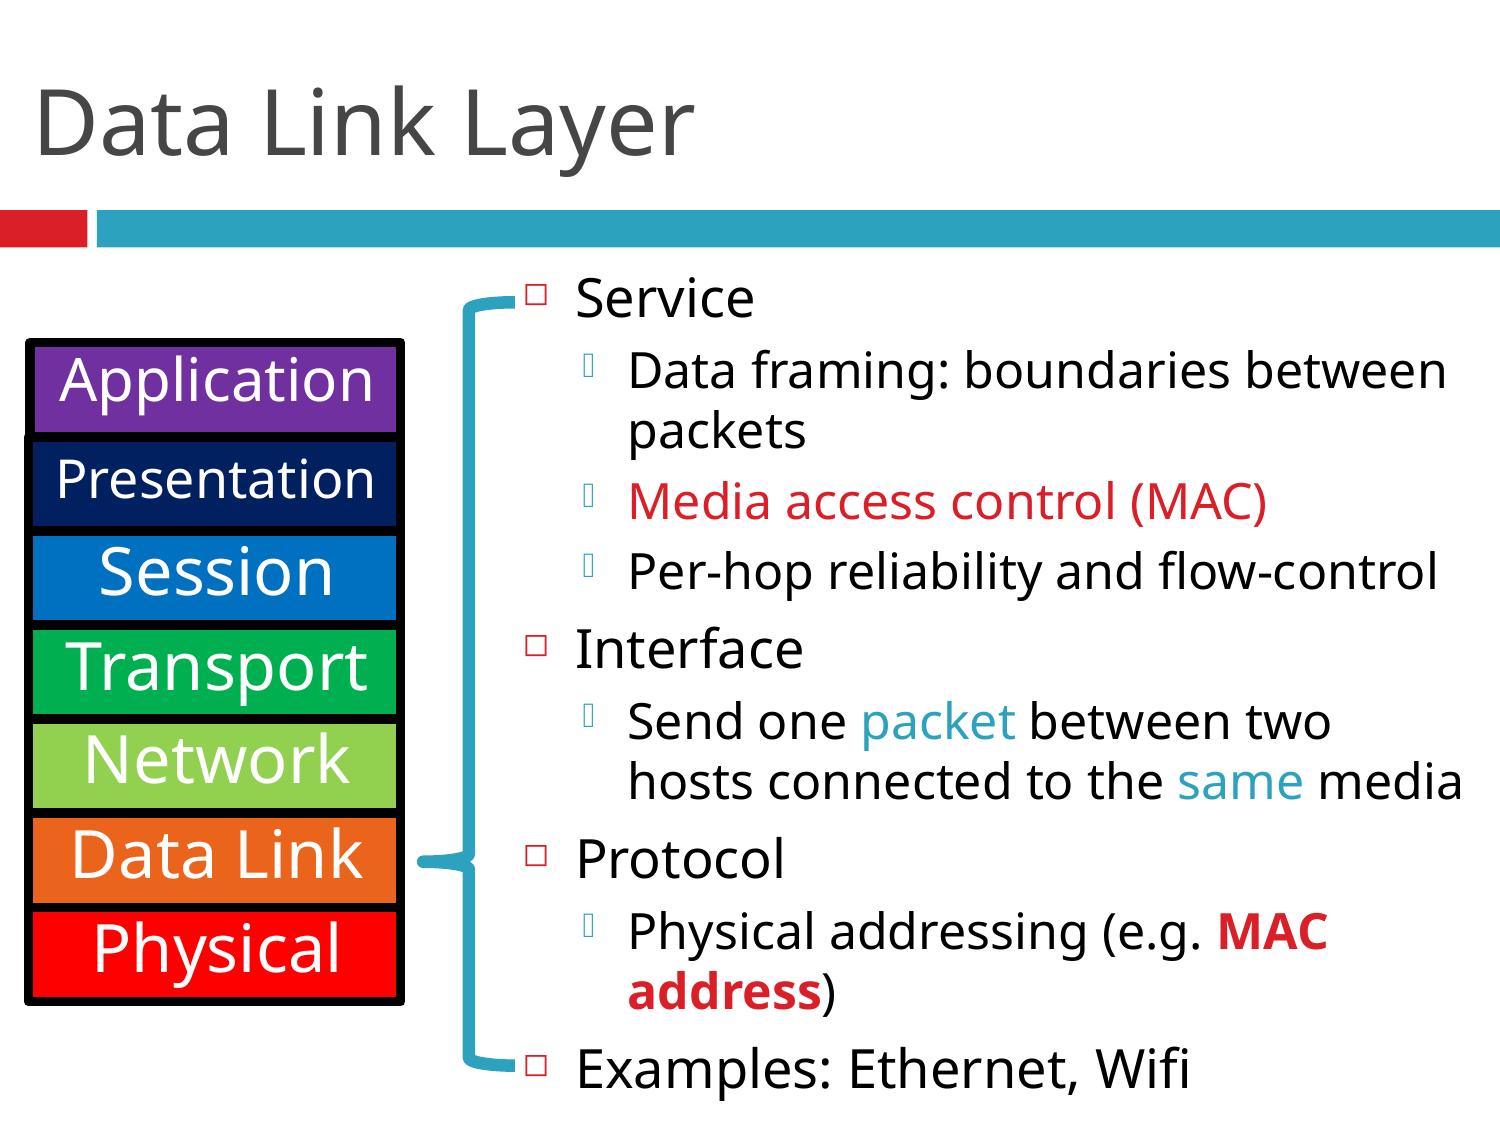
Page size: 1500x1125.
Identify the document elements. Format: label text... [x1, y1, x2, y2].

text_box [423, 302, 515, 1066]
text_box Presentation [23, 436, 392, 530]
list Service Data framing: boundaries between packets Media access control (MAC) Per-hop reliability and flow-control Interface Send one packet between two hosts connected to the same media Protocol Physical addressing (e.g. MAC address) Examples: Ethernet, Wifi [514, 261, 1476, 1101]
text_box Network [23, 718, 392, 813]
text_box Data Link [23, 813, 392, 907]
text_box [392, 530, 401, 624]
text_box [392, 907, 401, 1002]
text_box [392, 342, 401, 436]
text_box [392, 813, 401, 907]
text_box Transport [23, 624, 392, 718]
slide_number [17, 204, 71, 258]
text_box [392, 624, 401, 718]
text_box [392, 436, 401, 530]
text_box Application [25, 342, 392, 436]
text_box Session [23, 530, 392, 624]
text_box Physical [23, 907, 392, 1002]
title Data Link Layer [24, 36, 1476, 201]
text_box [392, 718, 401, 813]
